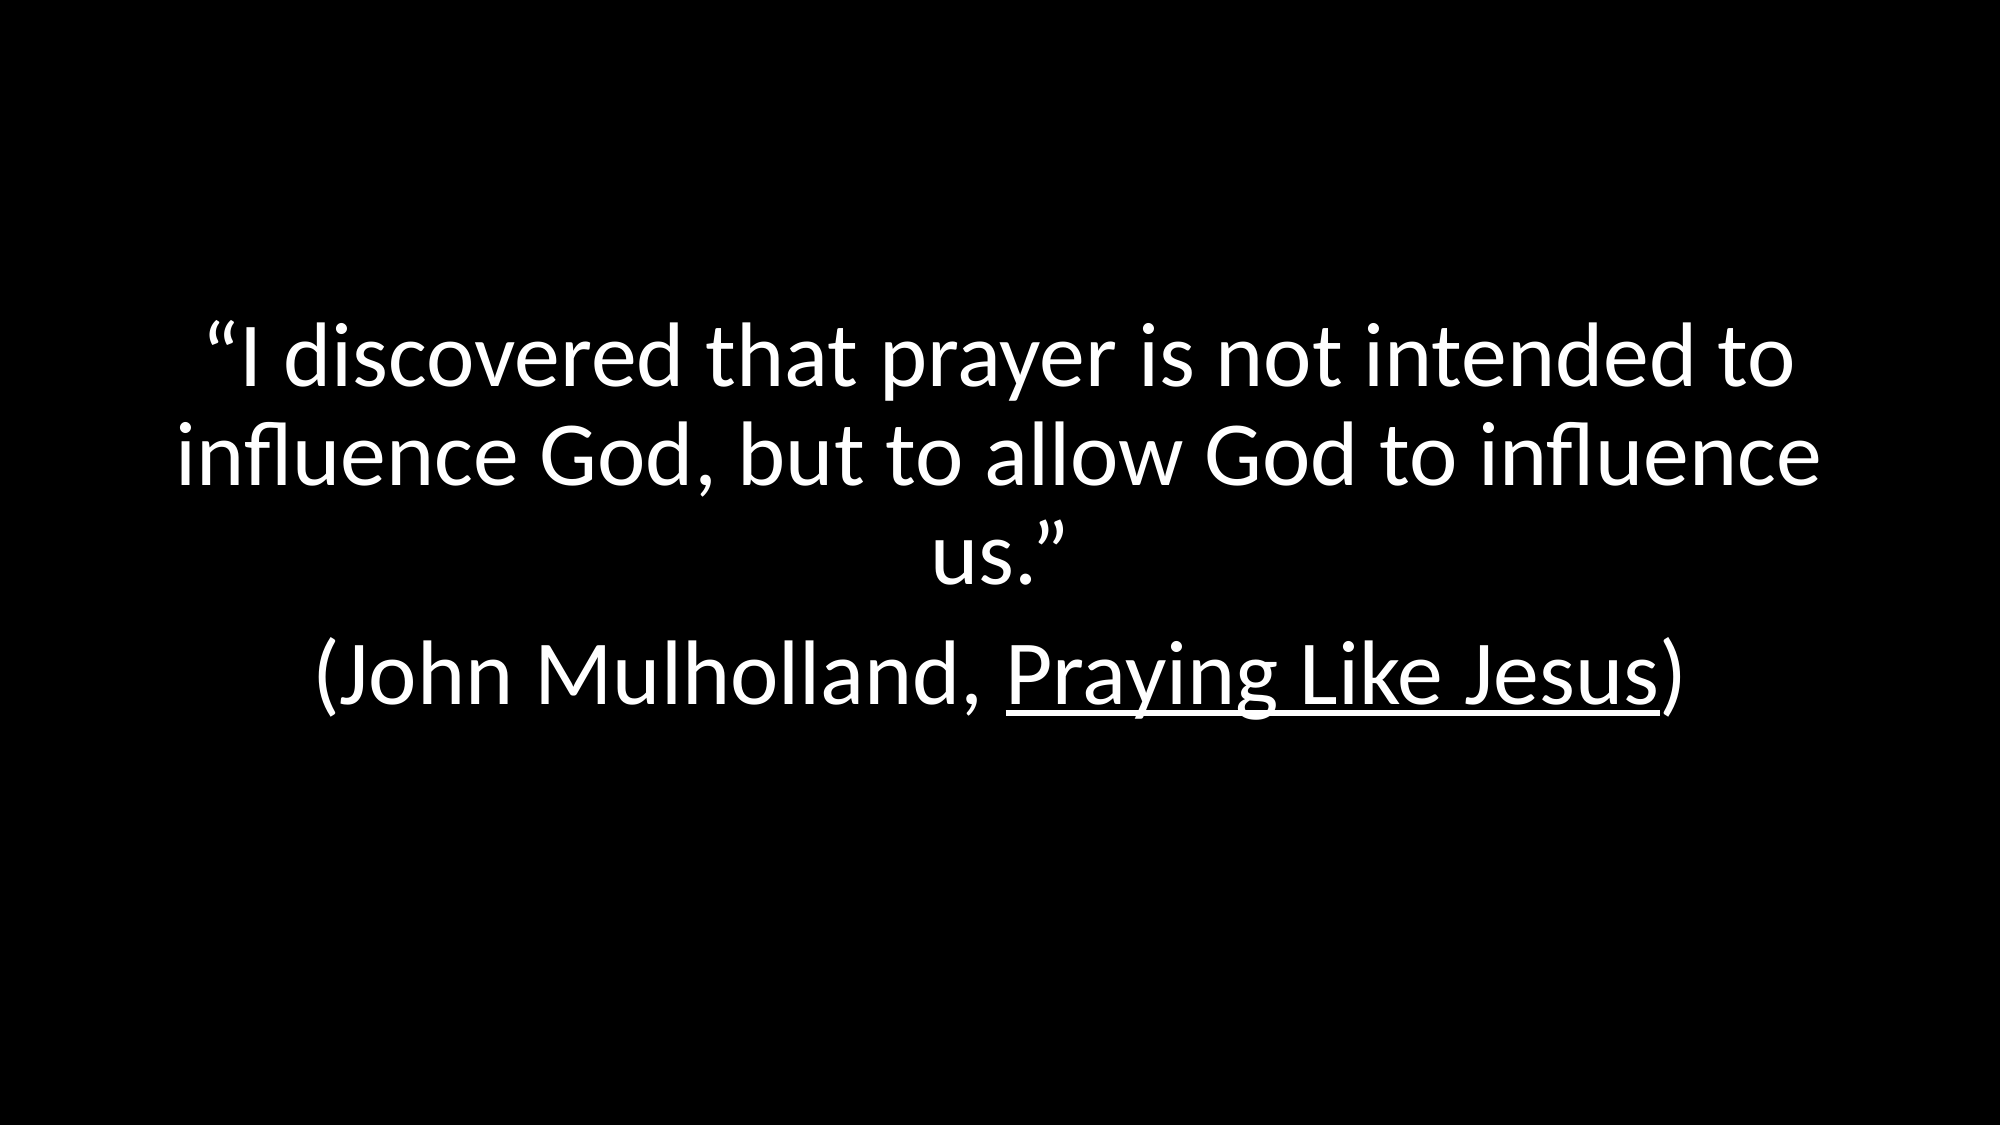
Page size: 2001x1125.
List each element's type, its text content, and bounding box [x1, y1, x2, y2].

list “I discovered that prayer is not intended to influence God, but to allow God to influence us.” (John Mulholland, Praying Like Jesus) [137, 299, 1863, 1014]
